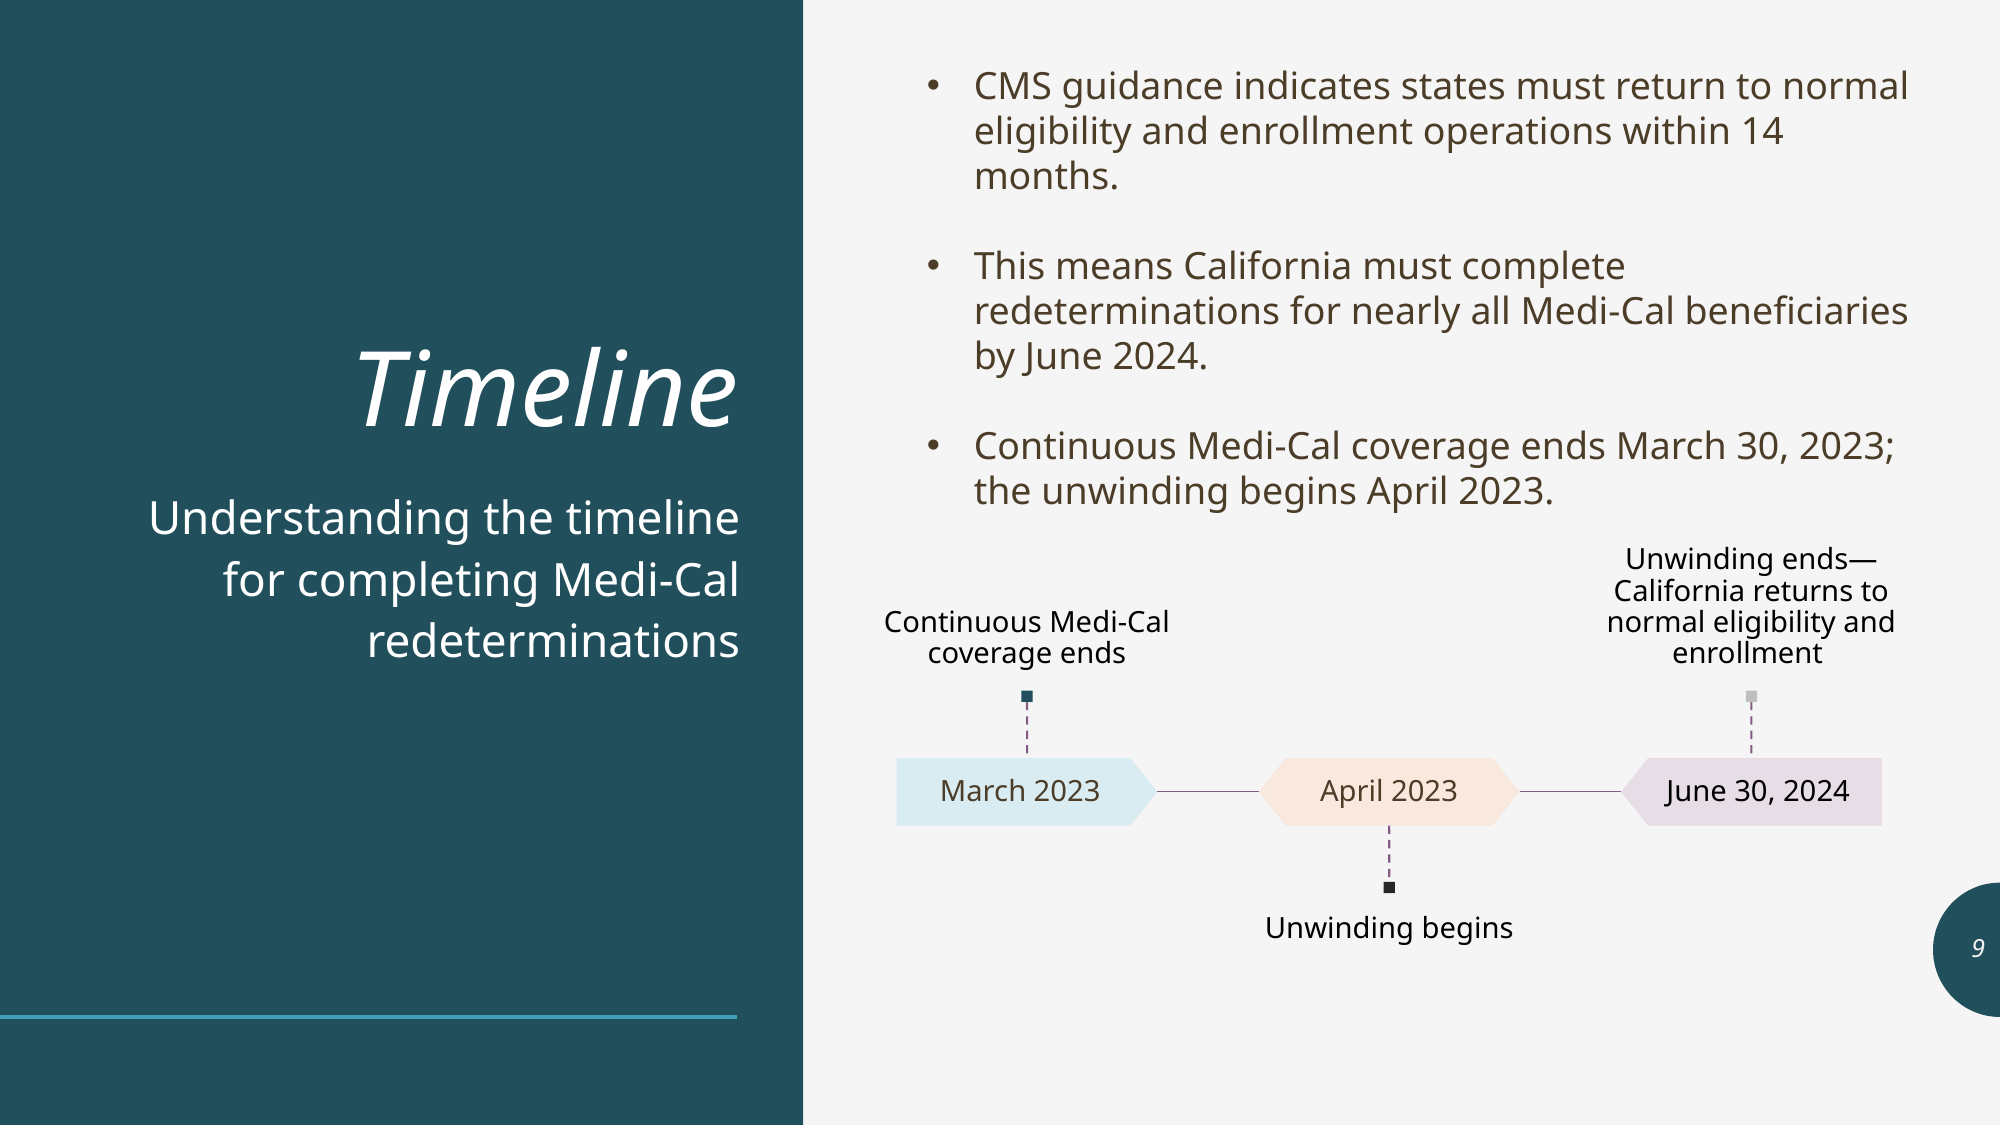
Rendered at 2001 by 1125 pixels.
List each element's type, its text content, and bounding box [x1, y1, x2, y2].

text_box CMS guidance indicates states must return to normal eligibility and enrollment operations within 14 months. This means California must complete redeterminations for nearly all Medi-Cal beneficiaries by June 2024. Continuous Medi-Cal coverage ends March 30, 2023; the unwinding begins April 2023. [912, 54, 1938, 880]
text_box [845, 510, 1934, 1074]
slide_number 9 [1934, 919, 2000, 980]
title Timeline [125, 91, 754, 457]
list Understanding the timeline for completing Medi-Cal redeterminations [125, 474, 756, 944]
